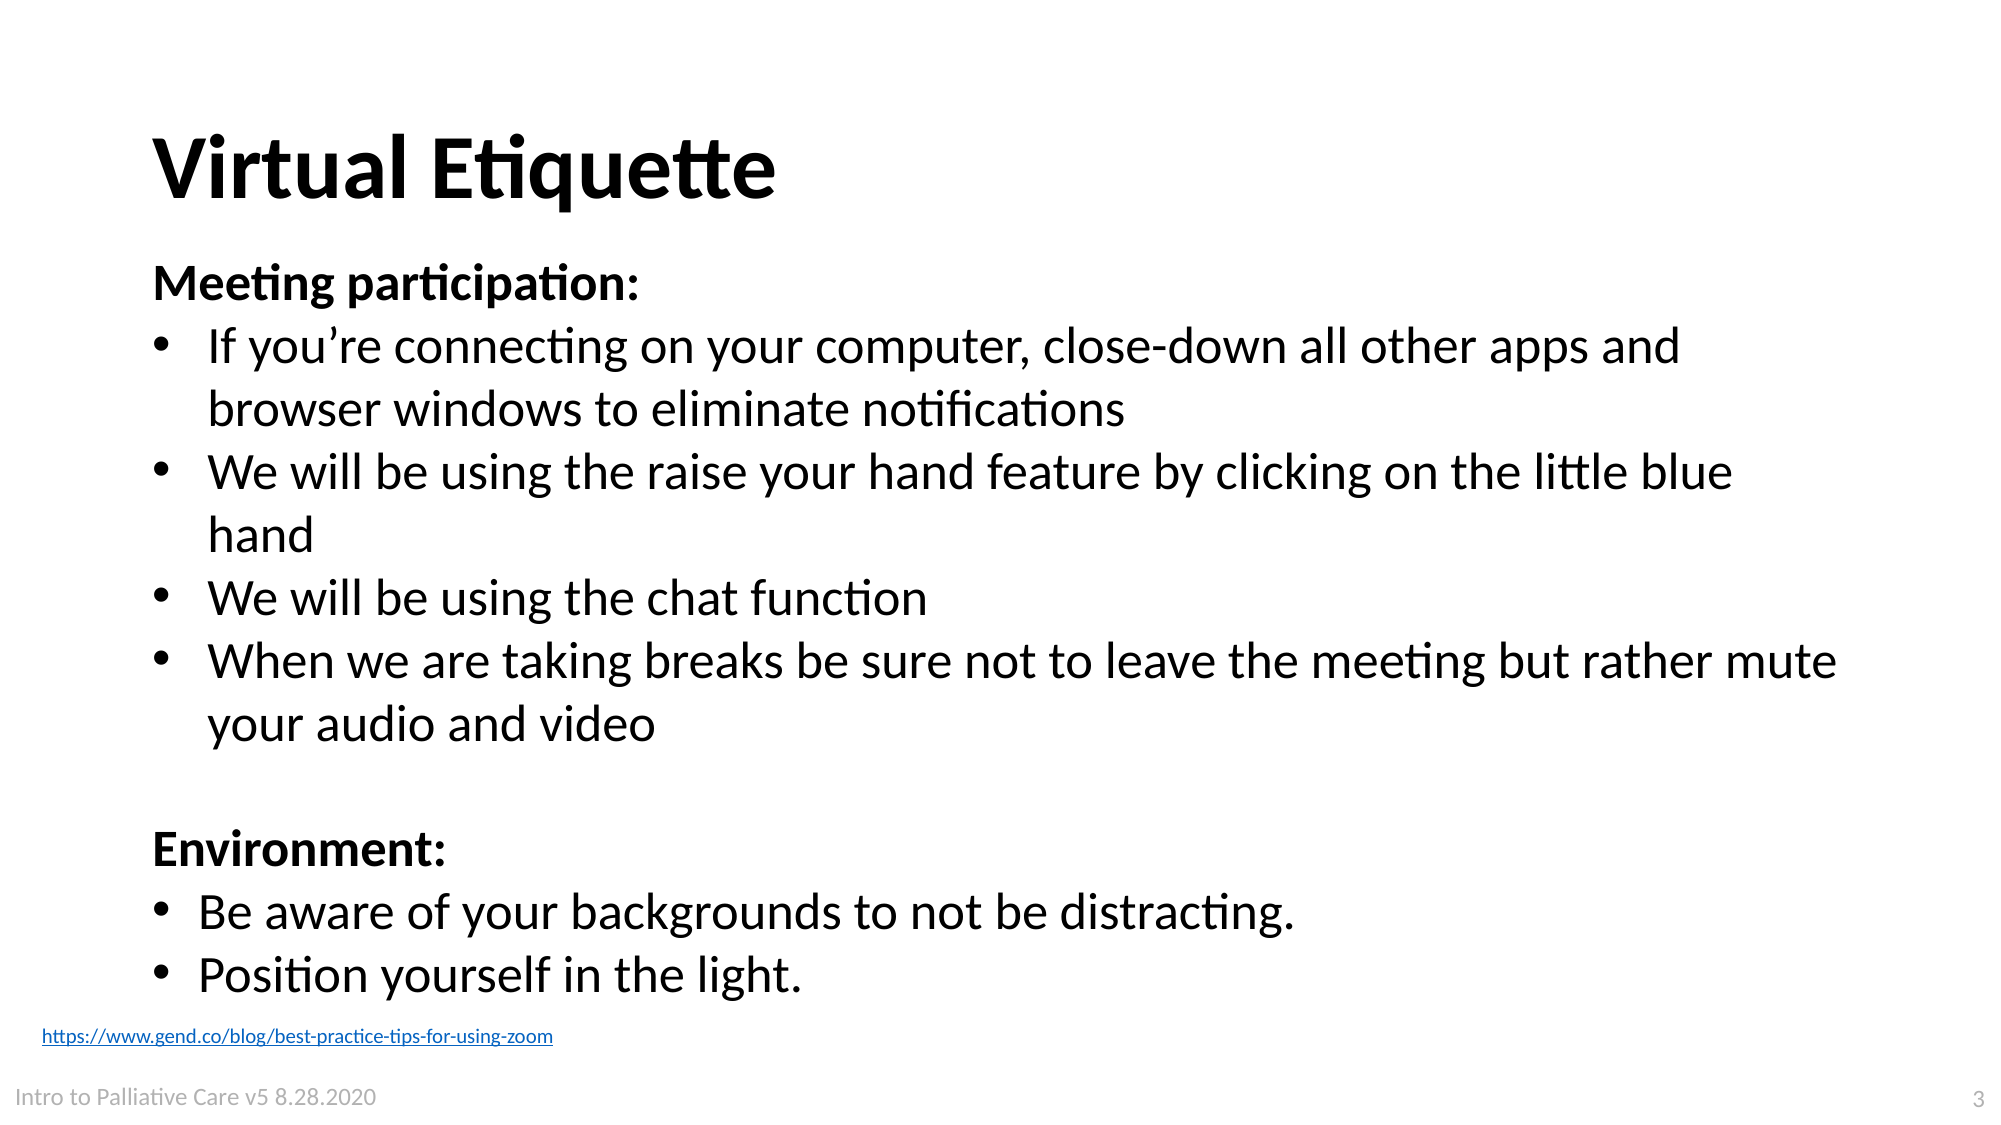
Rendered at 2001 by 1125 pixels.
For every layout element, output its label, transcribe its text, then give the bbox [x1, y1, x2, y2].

slide_number 3 [1435, 1067, 2000, 1125]
list Meeting participation: If you’re connecting on your computer, close-down all other apps and browser windows to eliminate notifications We will be using the raise your hand feature by clicking on the little blue hand We will be using the chat function When we are taking breaks be sure not to leave the meeting but rather mute your audio and video Environment: Be aware of your backgrounds to not be distracting. Position yourself in the light. [137, 247, 1863, 1014]
title Virtual Etiquette [137, 59, 1863, 247]
footer Intro to Palliative Care v5 8.28.2020 [0, 1065, 1315, 1125]
text_box https://www.gend.co/blog/best-practice-tips-for-using-zoom [26, 1015, 580, 1056]
